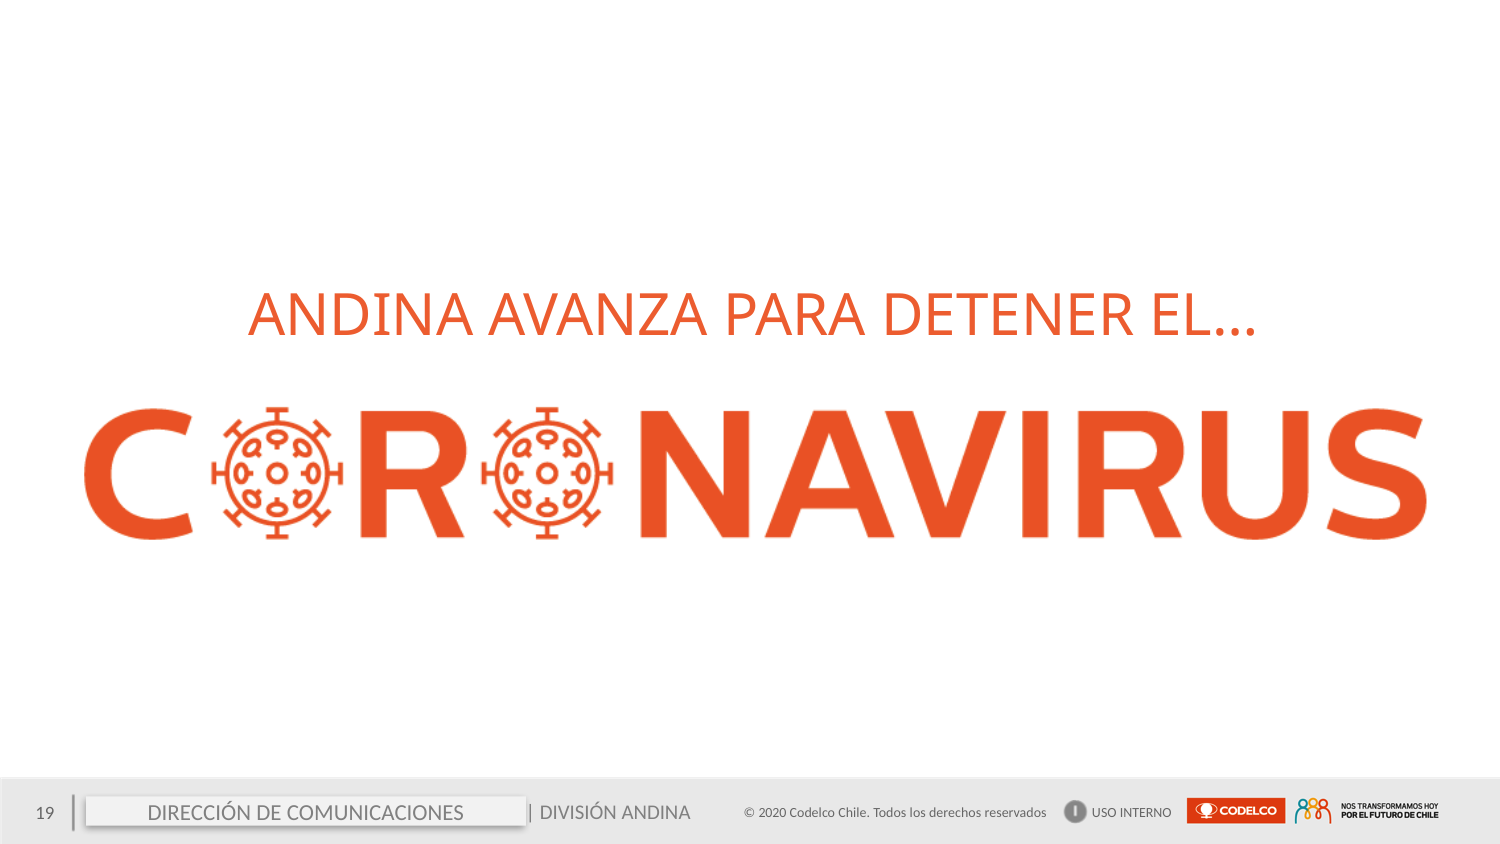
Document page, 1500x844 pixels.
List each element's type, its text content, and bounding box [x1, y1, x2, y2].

text_box DIRECCIÓN DE COMUNICACIONES [85, 796, 527, 826]
picture [50, 377, 1457, 593]
text_box ANDINA AVANZA PARA DETENER EL… [50, 270, 1457, 355]
picture [0, 758, 1500, 844]
